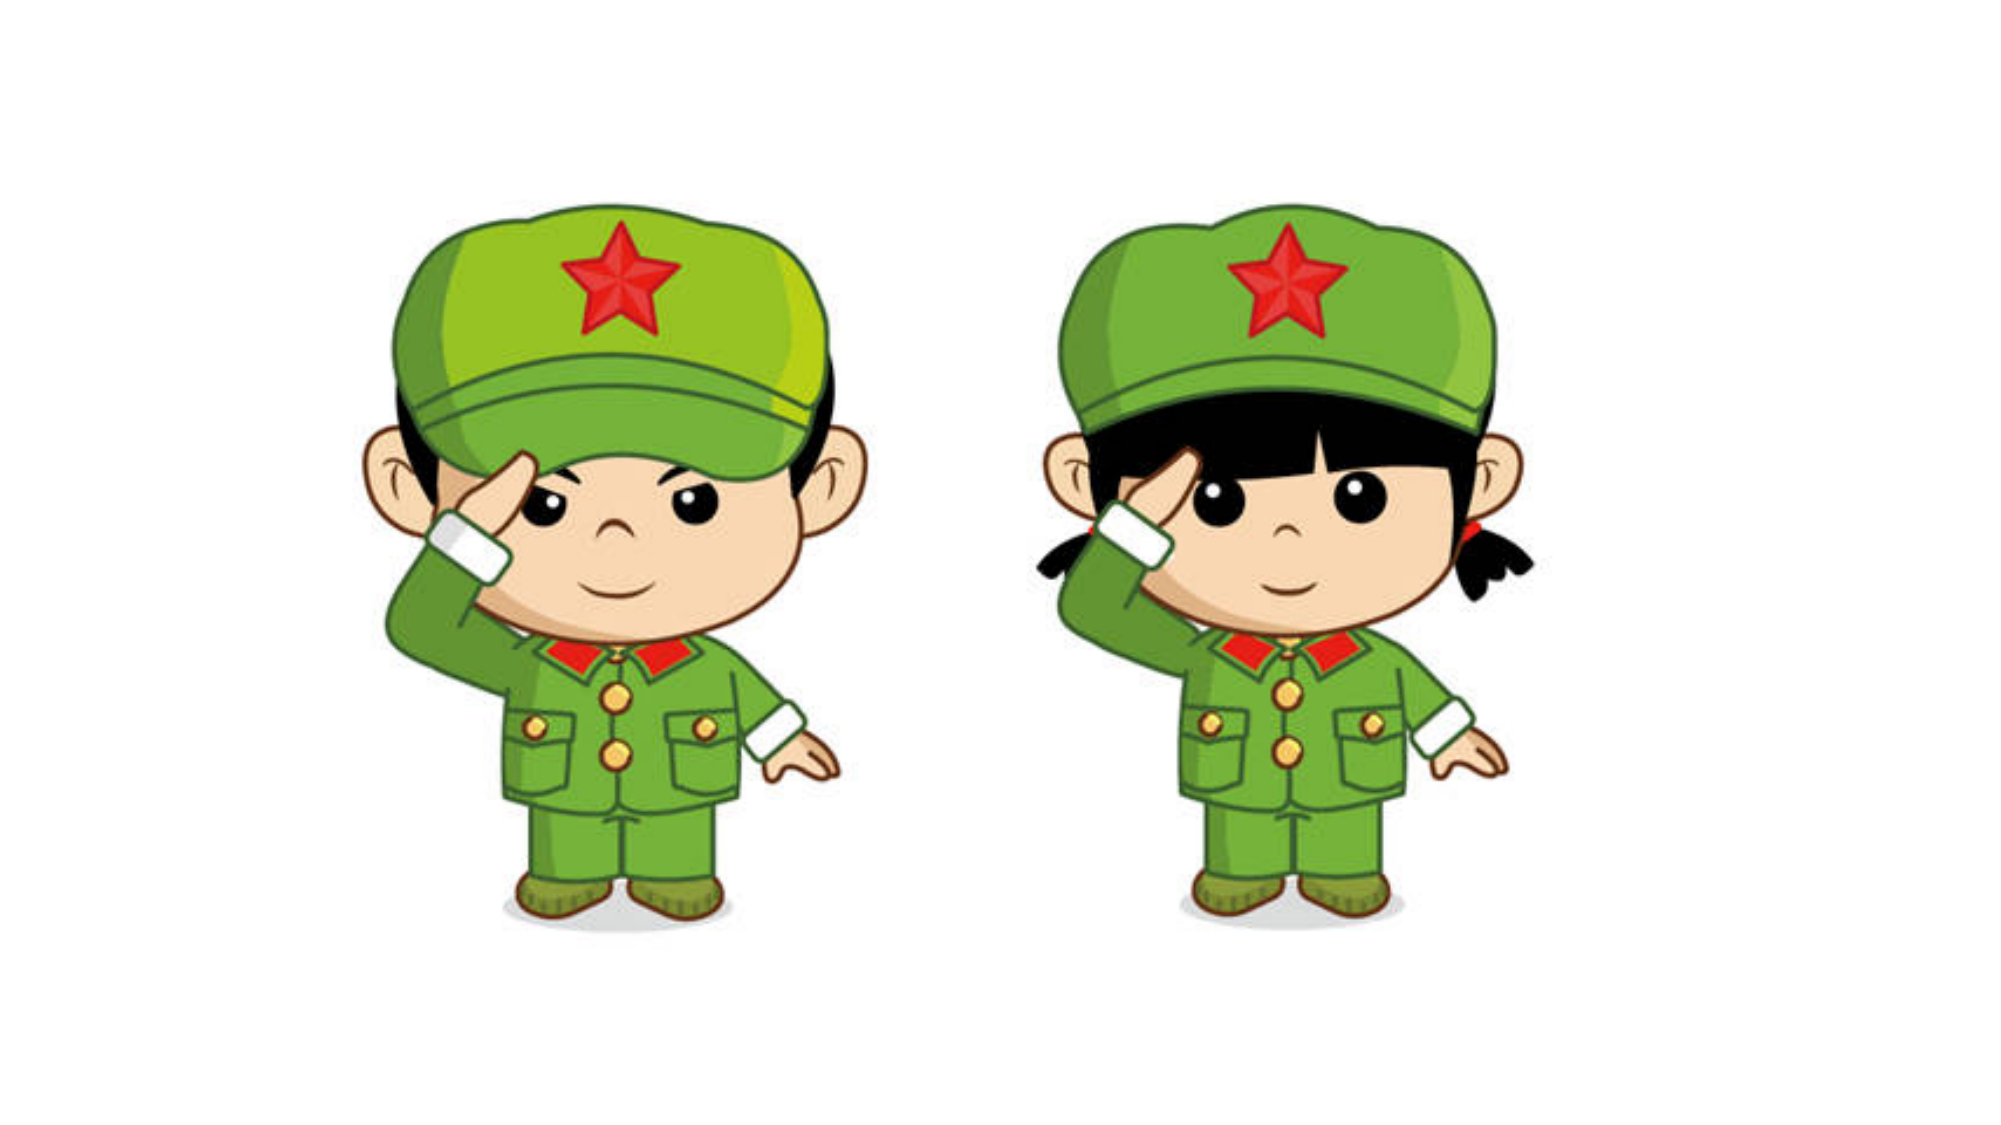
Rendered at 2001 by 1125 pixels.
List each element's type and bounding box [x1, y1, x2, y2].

picture [296, 106, 1604, 1019]
